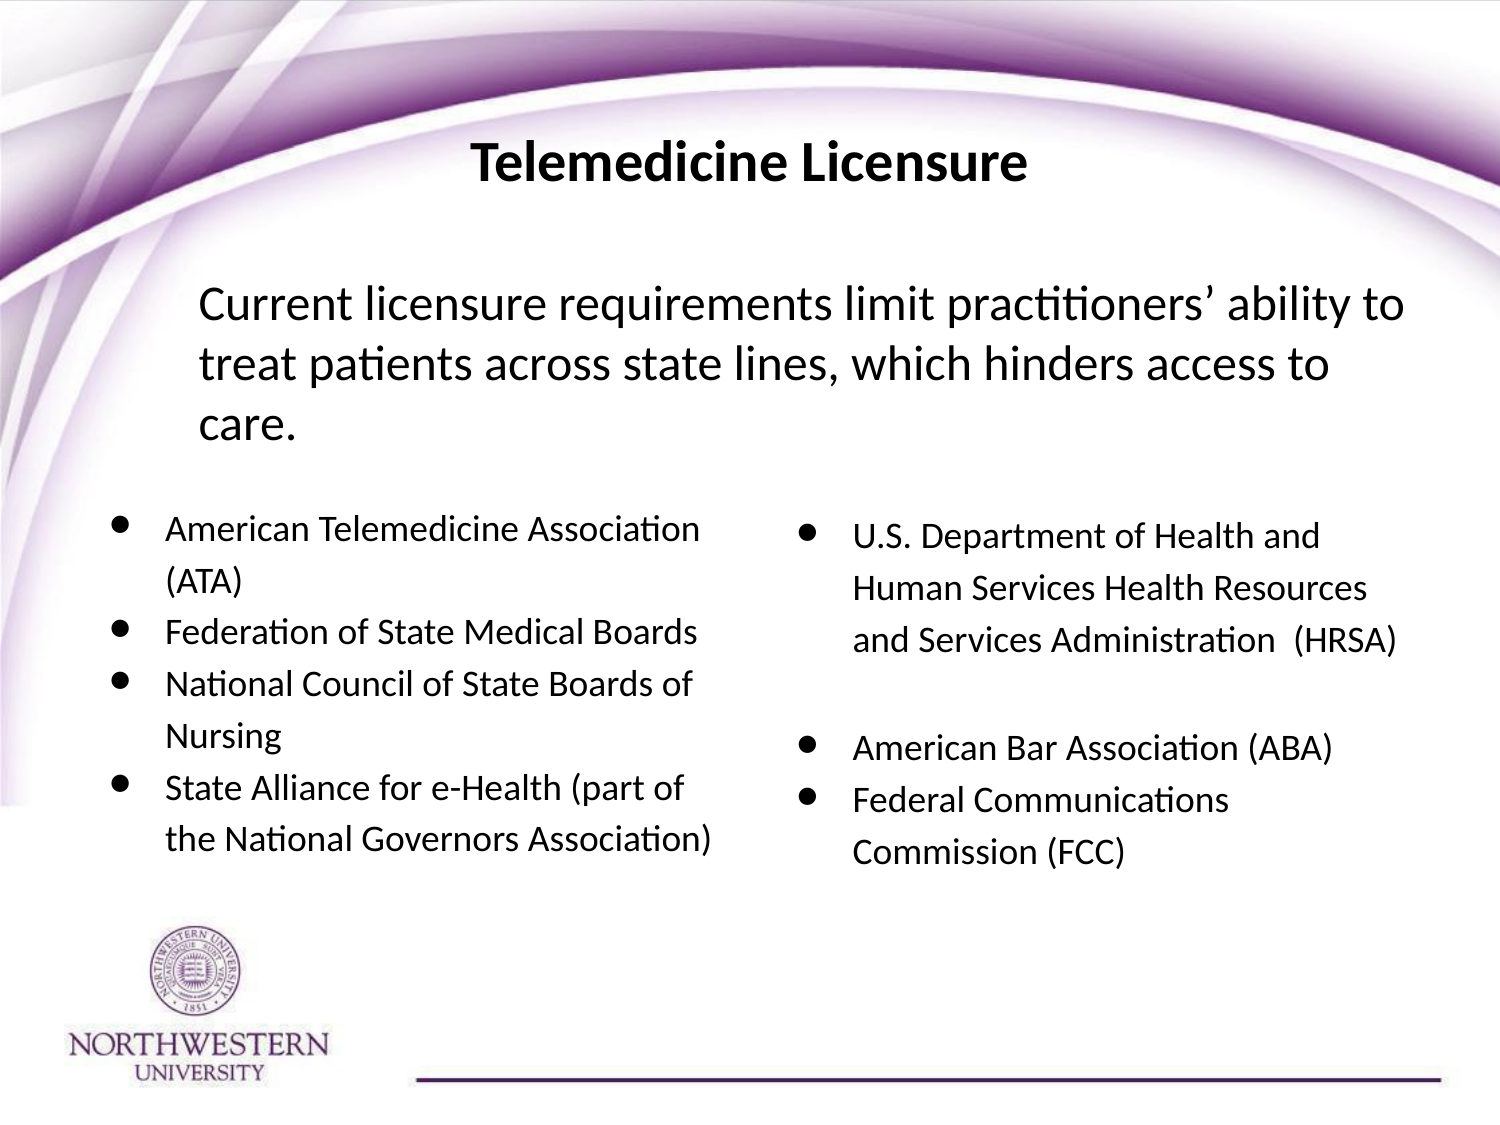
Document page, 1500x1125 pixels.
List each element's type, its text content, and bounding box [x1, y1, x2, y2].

list American Telemedicine Association (ATA) Federation of State Medical Boards National Council of State Boards of Nursing State Alliance for e-Health (part of the National Governors Association) [75, 489, 738, 902]
list U.S. Department of Health and Human Services Health Resources and Services Administration (HRSA) American Bar Association (ABA) Federal Communications Commission (FCC) [762, 489, 1425, 957]
title Telemedicine Licensure [75, 101, 1425, 215]
text_box [84, 207, 1465, 928]
picture [0, 0, 1500, 1125]
text_box Current licensure requirements limit practitioners’ ability to treat patients across state lines, which hinders access to care. [183, 255, 1425, 490]
